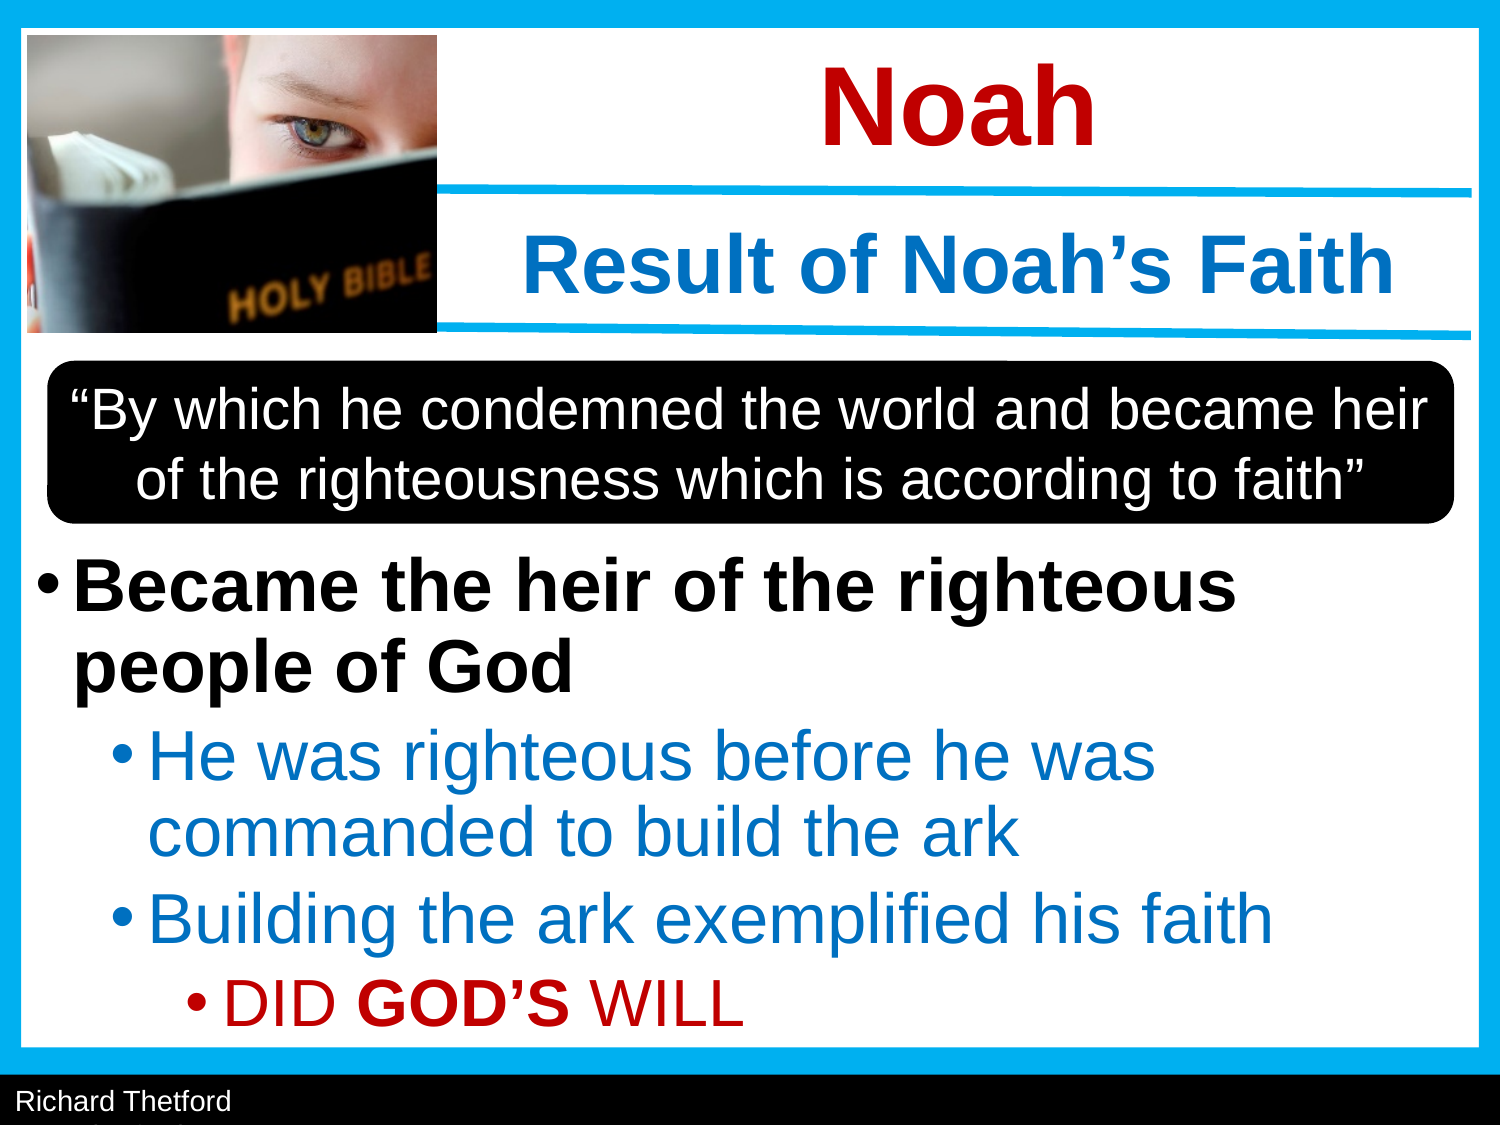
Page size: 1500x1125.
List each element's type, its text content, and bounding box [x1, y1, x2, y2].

text_box [61, 359, 1440, 363]
picture [27, 35, 437, 333]
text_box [431, 326, 1471, 336]
list Became the heir of the righteous people of God He was righteous before he was commanded to build the ark Building the ark exemplified his faith DID GOD’S WILL [20, 539, 1466, 1050]
text_box Noah [440, 28, 1477, 191]
text_box [57, 519, 1444, 525]
text_box “By which he condemned the world and became heir of the righteousness which is according to faith” [47, 363, 1454, 519]
text_box Result of Noah’s Faith [440, 202, 1477, 318]
